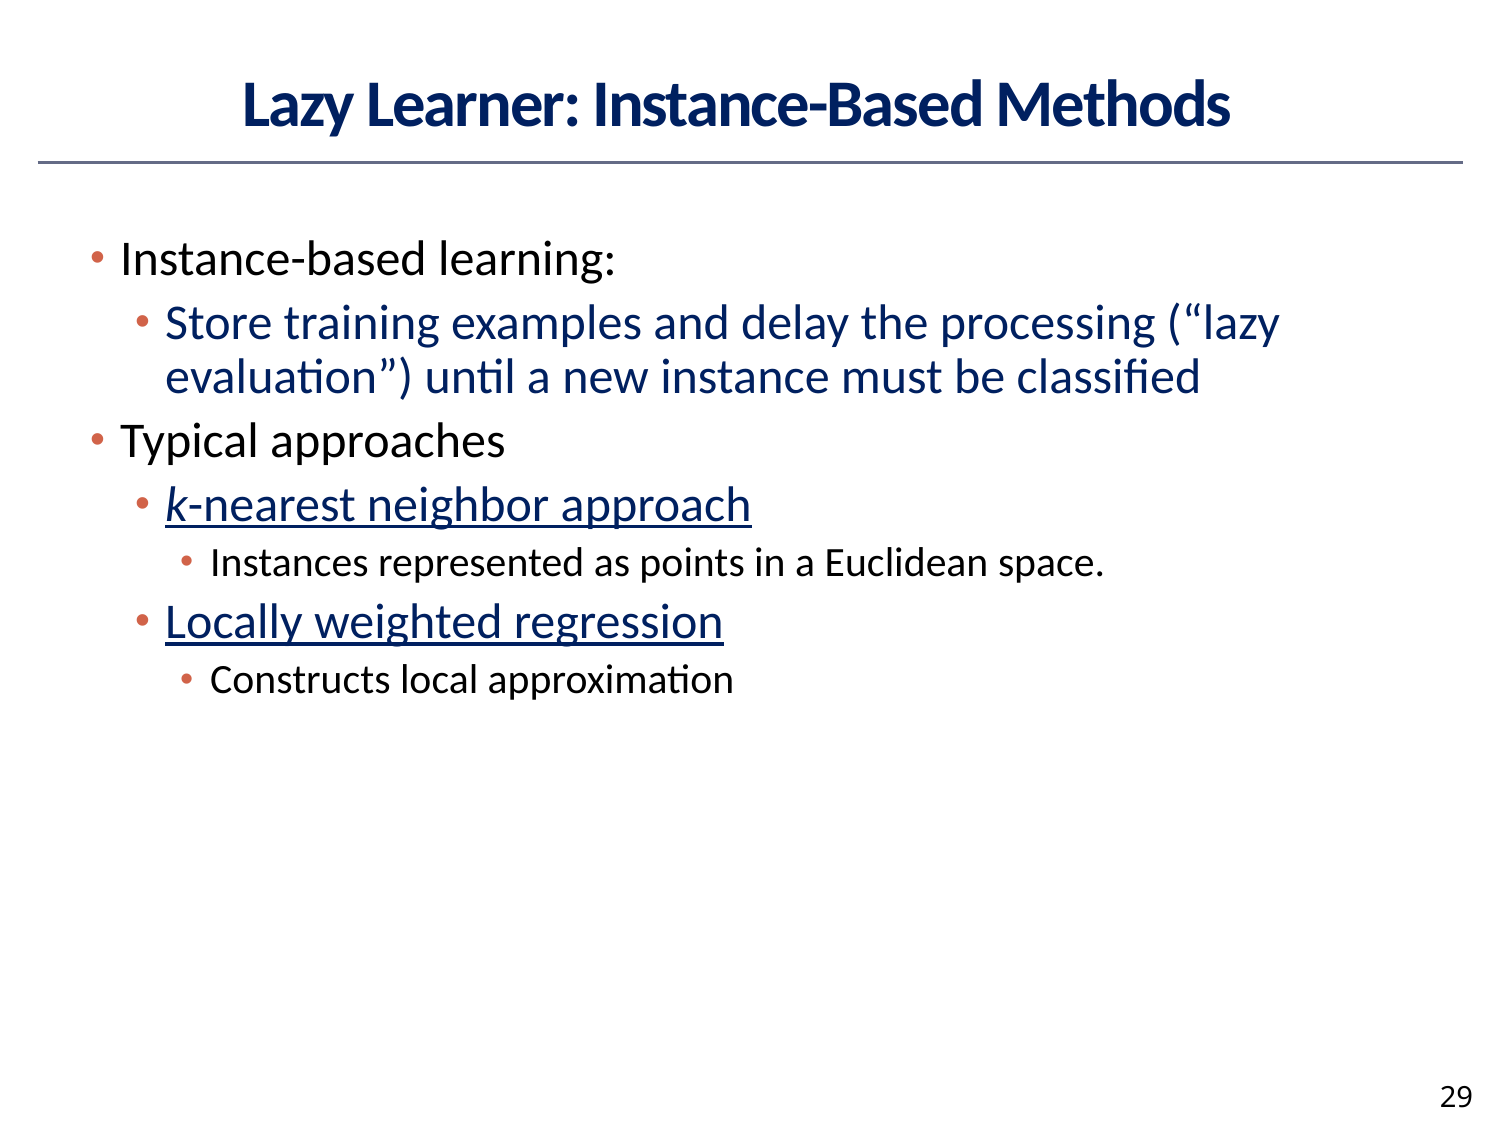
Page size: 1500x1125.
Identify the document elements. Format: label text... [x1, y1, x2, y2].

list Instance-based learning: Store training examples and delay the processing (“lazy evaluation”) until a new instance must be classified Typical approaches k-nearest neighbor approach Instances represented as points in a Euclidean space. Locally weighted regression Constructs local approximation [75, 224, 1400, 1050]
slide_number 29 [1425, 1071, 1500, 1125]
title Lazy Learner: Instance-Based Methods [50, 37, 1425, 163]
